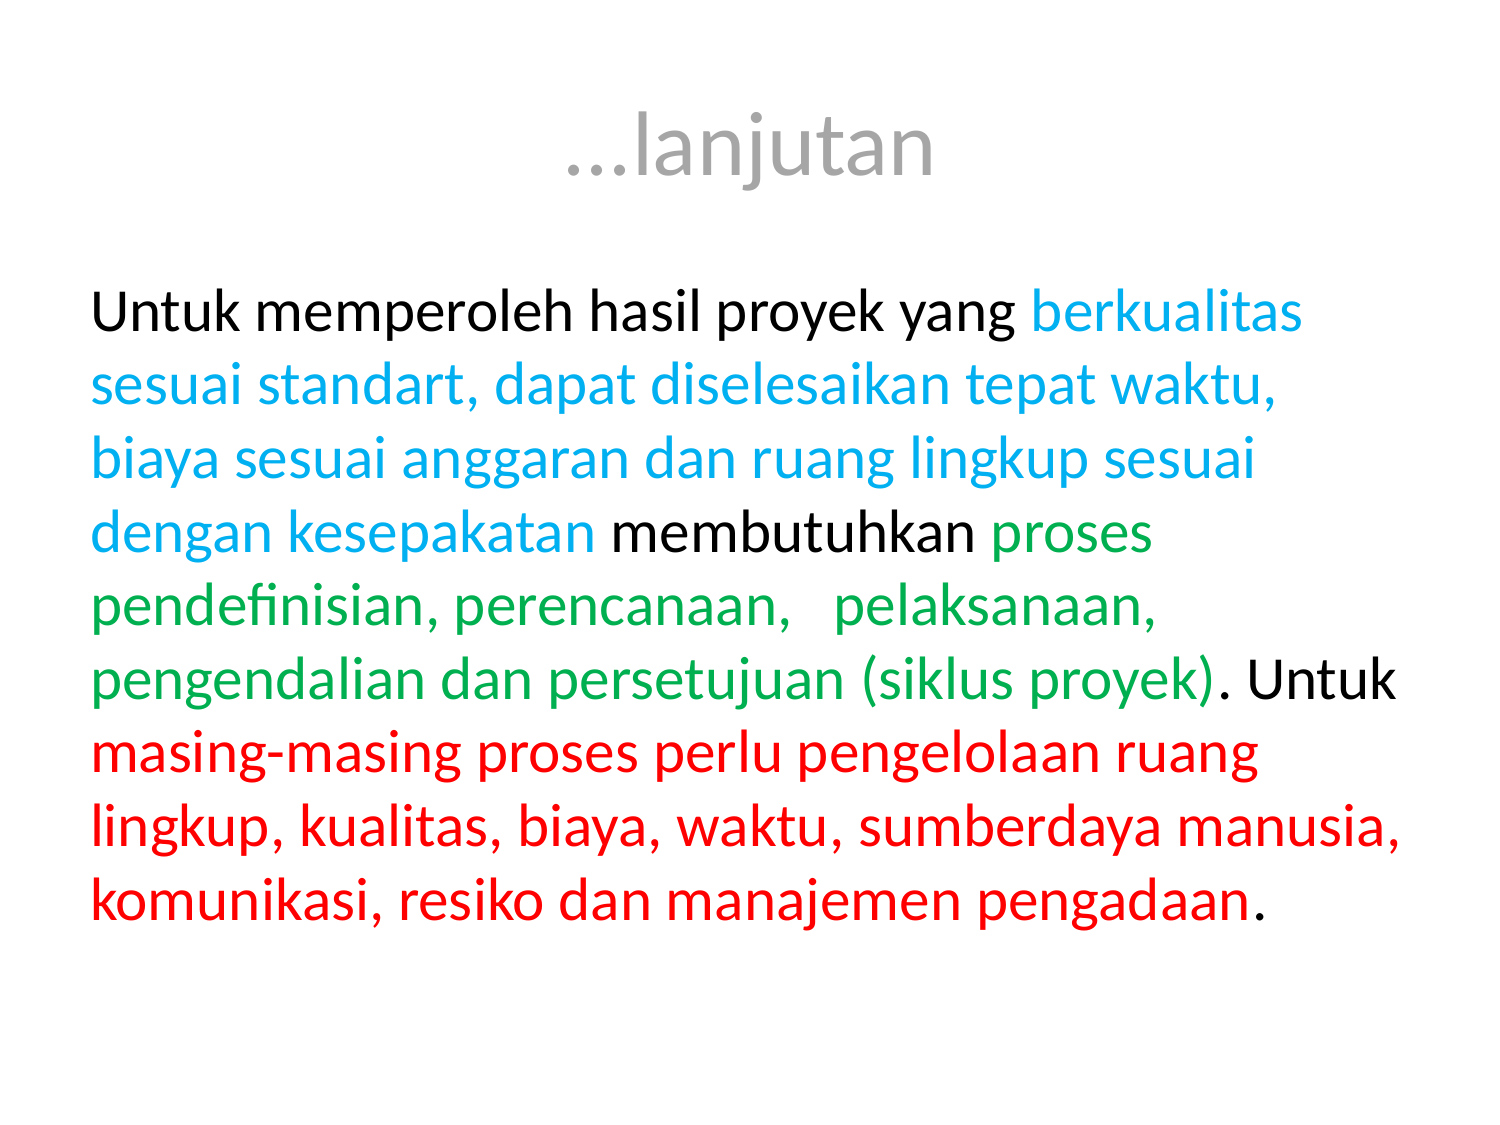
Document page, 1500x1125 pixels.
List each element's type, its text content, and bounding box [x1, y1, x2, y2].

list Untuk memperoleh hasil proyek yang berkualitas sesuai standart, dapat diselesaikan tepat waktu, biaya sesuai anggaran dan ruang lingkup sesuai dengan kesepakatan membutuhkan proses pendefinisian, perencanaan, pelaksanaan, pengendalian dan persetujuan (siklus proyek). Untuk masing-masing proses perlu pengelolaan ruang lingkup, kualitas, biaya, waktu, sumberdaya manusia, komunikasi, resiko dan manajemen pengadaan. [75, 262, 1425, 1005]
title ...lanjutan [75, 45, 1425, 233]
